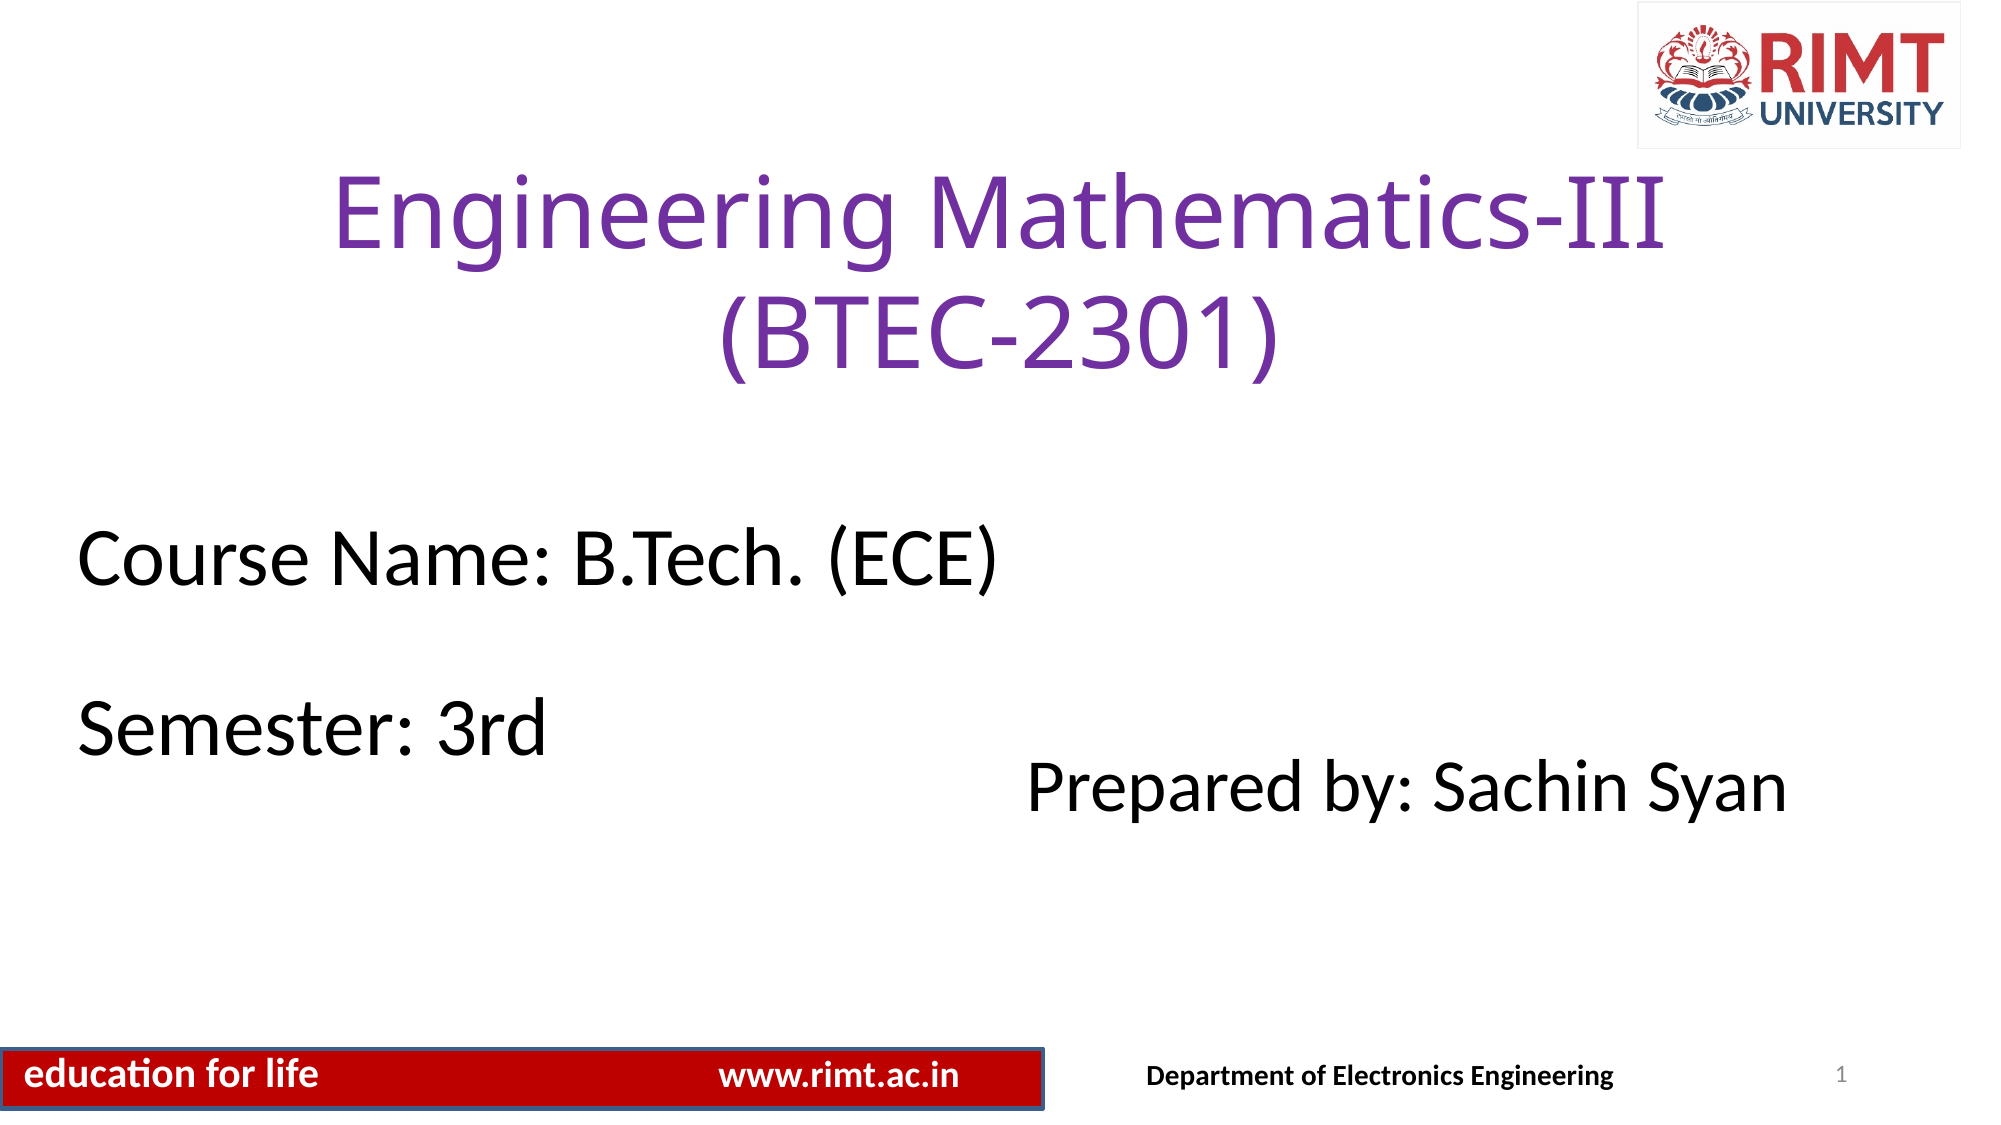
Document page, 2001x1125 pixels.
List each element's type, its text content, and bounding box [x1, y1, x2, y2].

text_box Prepared by: Sachin Syan [1011, 662, 1955, 900]
text_box Course Name: B.Tech. (ECE) Semester: 3rd [62, 424, 1106, 663]
picture [1637, 1, 1961, 149]
text_box education for life www.rimt.ac.in [0, 1038, 1196, 1104]
text_box Department of Electronics Engineering [1042, 1044, 1718, 1104]
title Engineering Mathematics-III (BTEC-2301) [137, 125, 1863, 457]
slide_number 1 [1412, 1042, 1863, 1103]
text_box [0, 1104, 1045, 1111]
